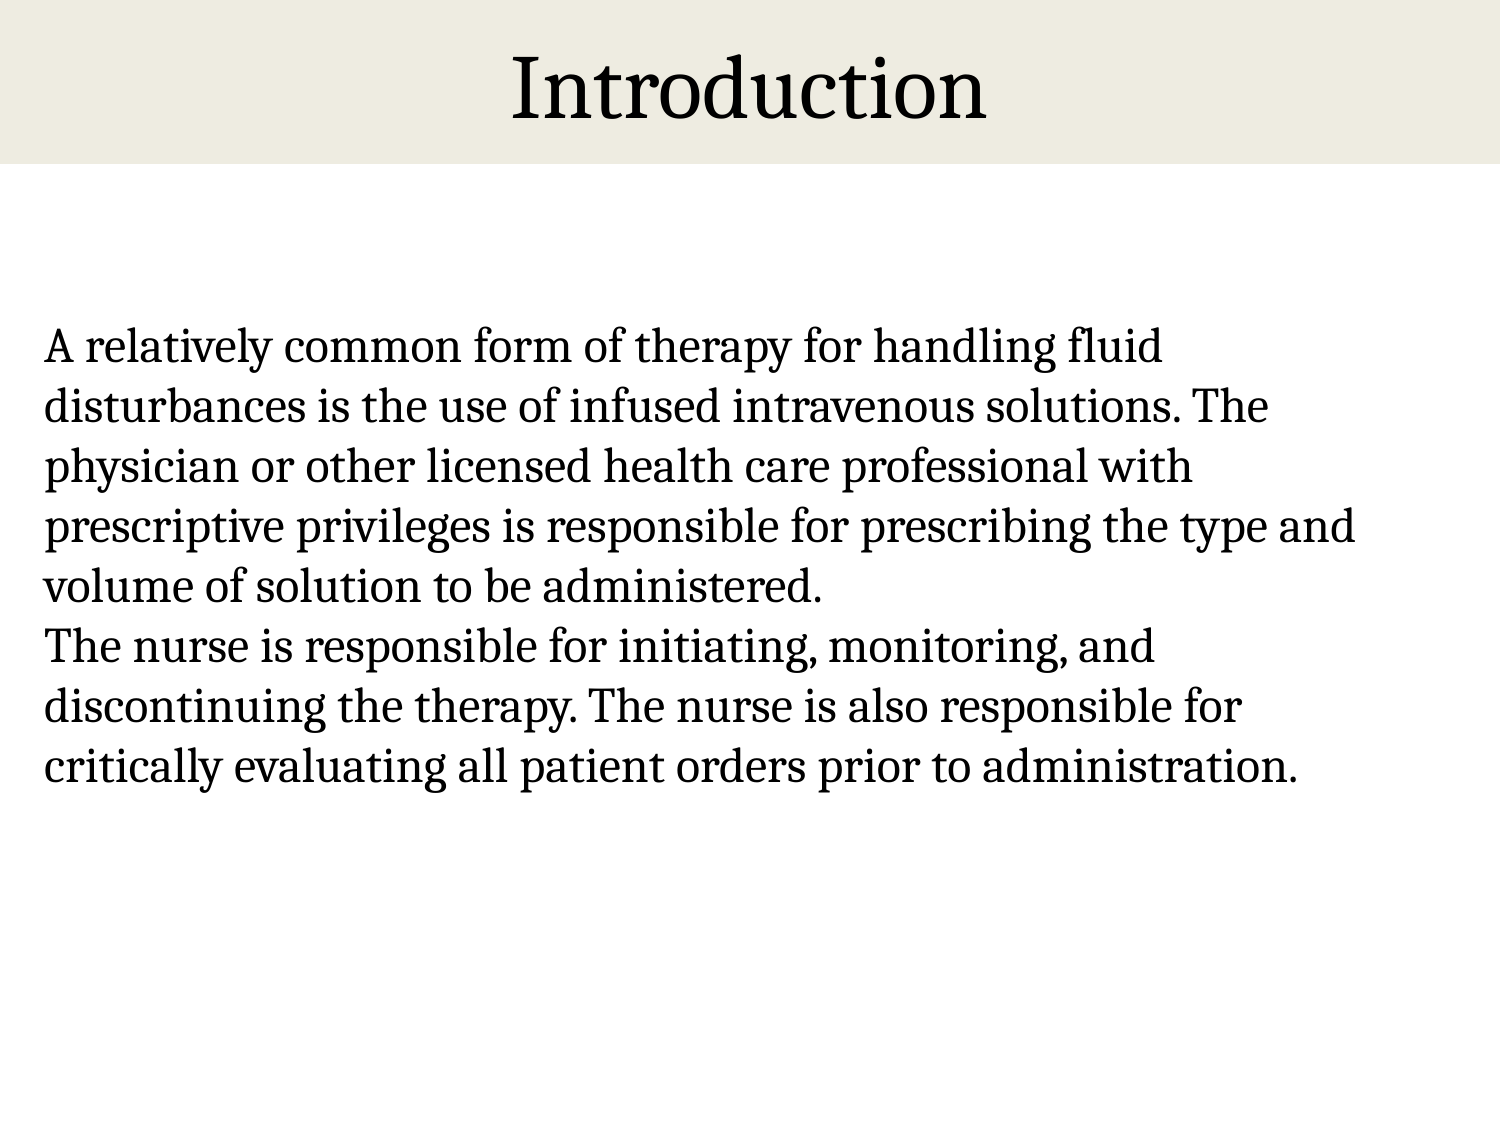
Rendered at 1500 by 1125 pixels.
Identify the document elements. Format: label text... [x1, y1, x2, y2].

title Introduction [0, 0, 1500, 164]
text_box A relatively common form of therapy for handling fluid disturbances is the use of infused intravenous solutions. The physician or other licensed health care professional with prescriptive privileges is responsible for prescribing the type and volume of solution to be administered. The nurse is responsible for initiating, monitoring, and discontinuing the therapy. The nurse is also responsible for critically evaluating all patient orders prior to administration. [29, 304, 1436, 800]
